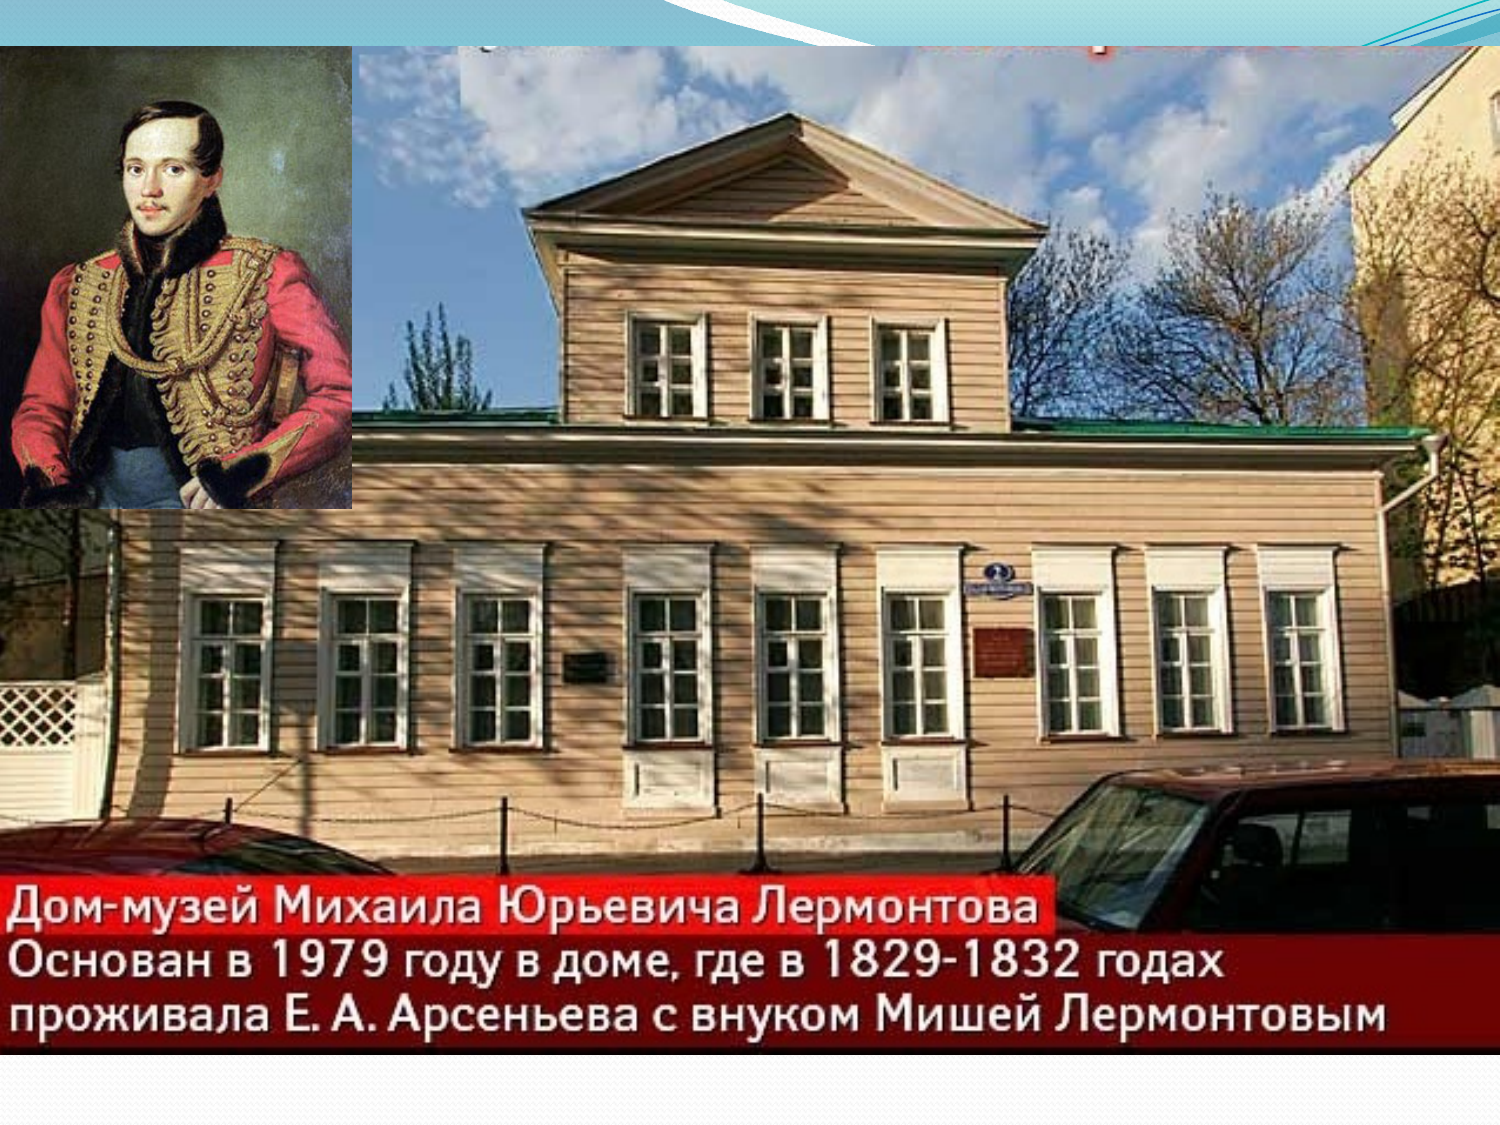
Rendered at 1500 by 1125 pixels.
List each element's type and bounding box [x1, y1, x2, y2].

picture [0, 46, 1500, 1055]
